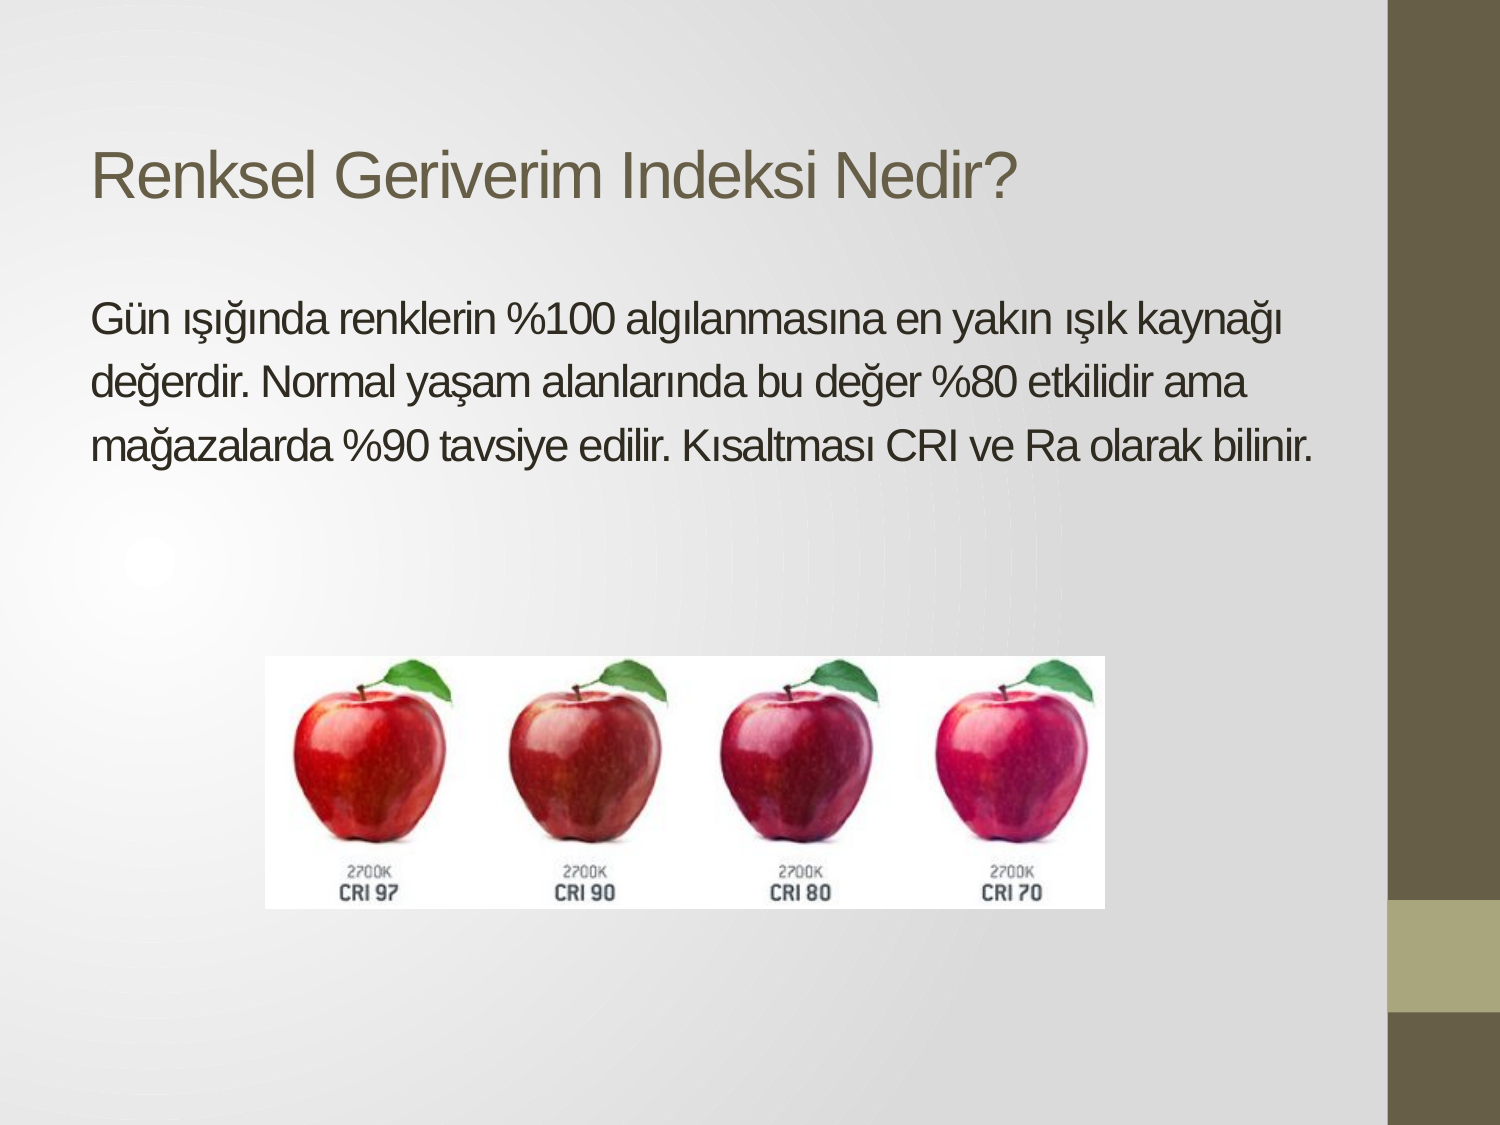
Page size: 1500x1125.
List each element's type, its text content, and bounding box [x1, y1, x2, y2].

title Renksel Geriverim Indeksi Nedir? Gün ışığında renklerin %100 algılanmasına en yakın ışık kaynağı değerdir. Normal yaşam alanlarında bu değer %80 etkilidir ama mağazalarda %90 tavsiye edilir. Kısaltması CRI ve Ra olarak bilinir. [75, 0, 1425, 646]
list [265, 656, 1106, 909]
